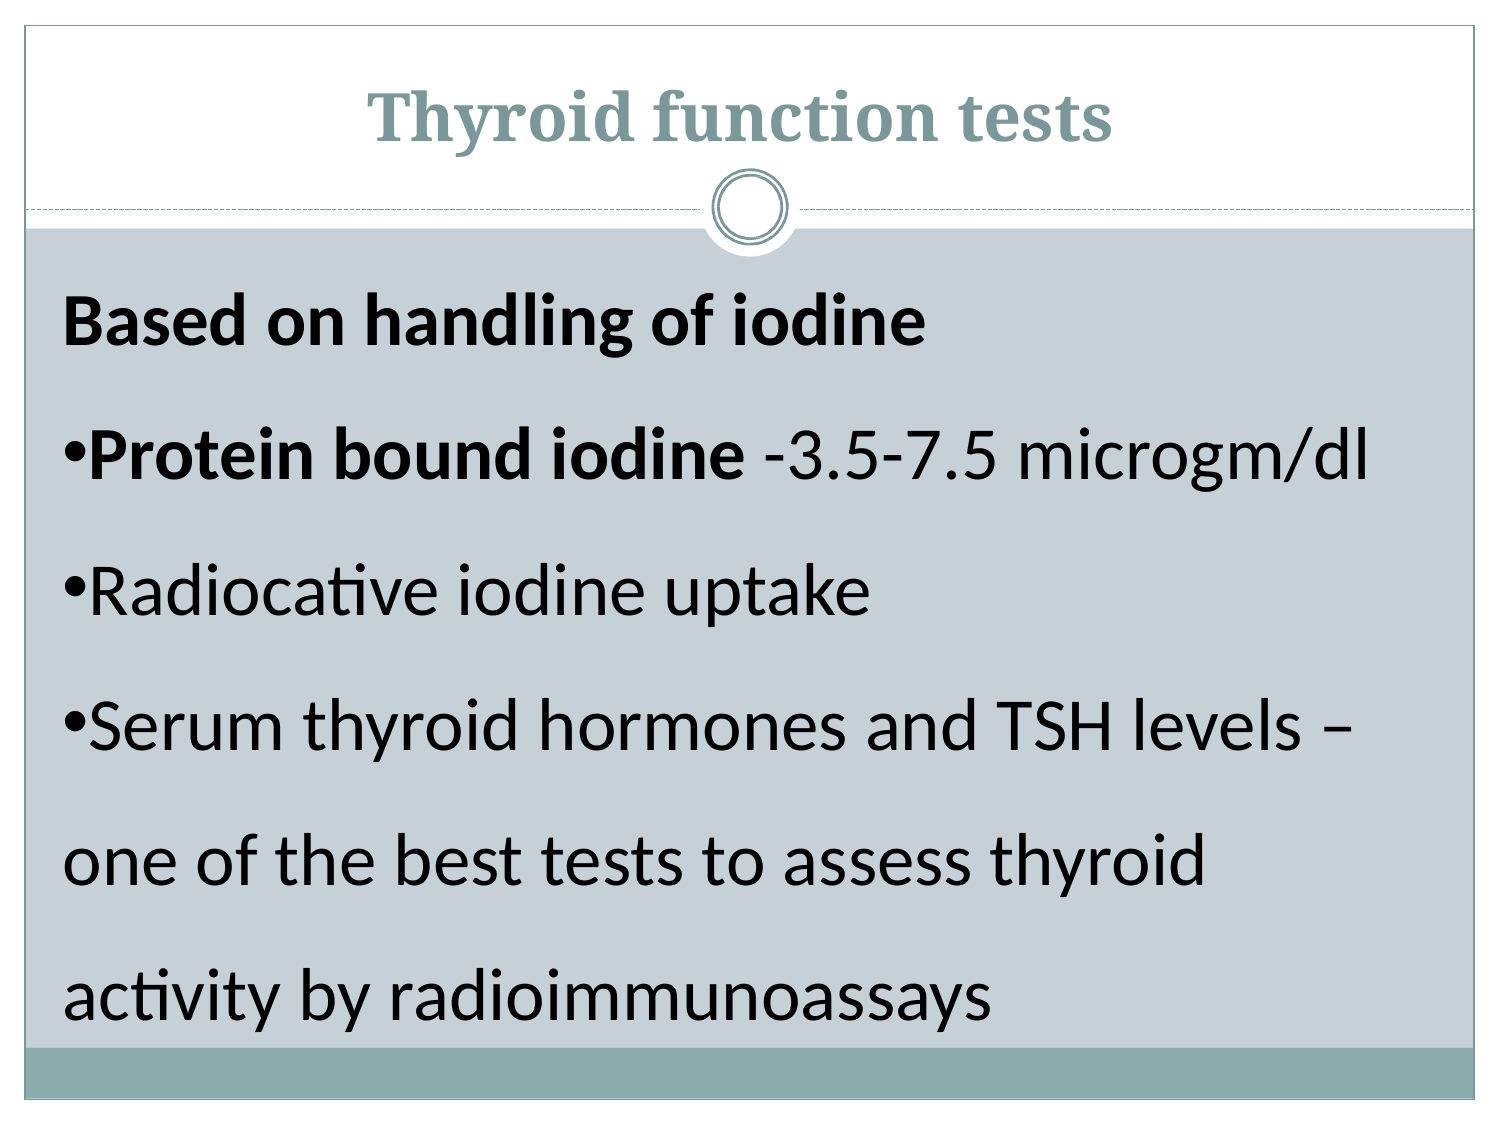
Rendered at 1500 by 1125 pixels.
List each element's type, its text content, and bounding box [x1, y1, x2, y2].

title Thyroid function tests [137, 75, 1345, 156]
list Based on handling of iodine Protein bound iodine -3.5-7.5 microgm/dl Radiocative iodine uptake Serum thyroid hormones and TSH levels – one of the best tests to assess thyroid activity by radioimmunoassays [62, 224, 1438, 1058]
